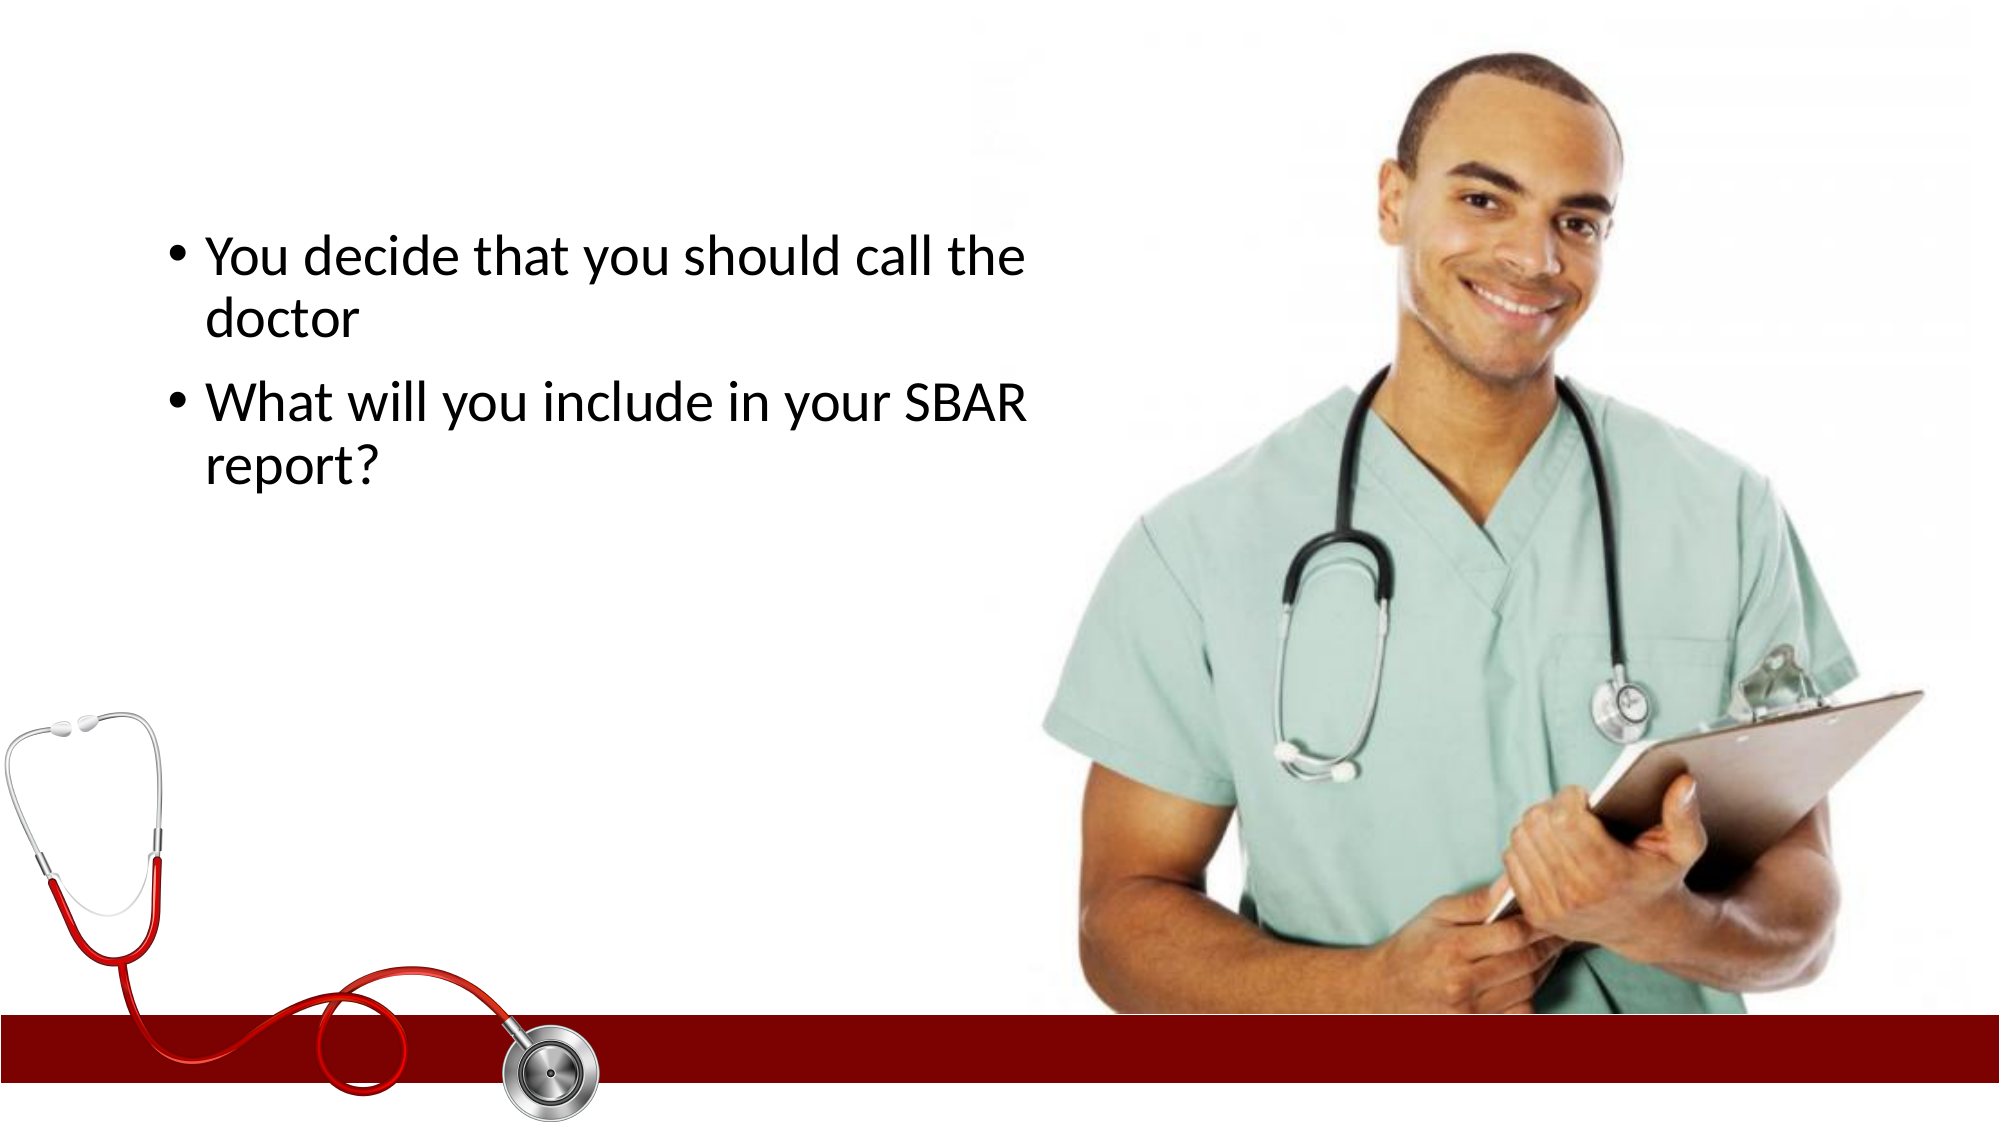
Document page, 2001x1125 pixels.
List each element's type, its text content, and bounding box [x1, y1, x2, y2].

picture [971, 5, 1971, 1014]
picture [0, 709, 604, 1125]
list You decide that you should call the doctor What will you include in your SBAR report? [152, 217, 971, 803]
